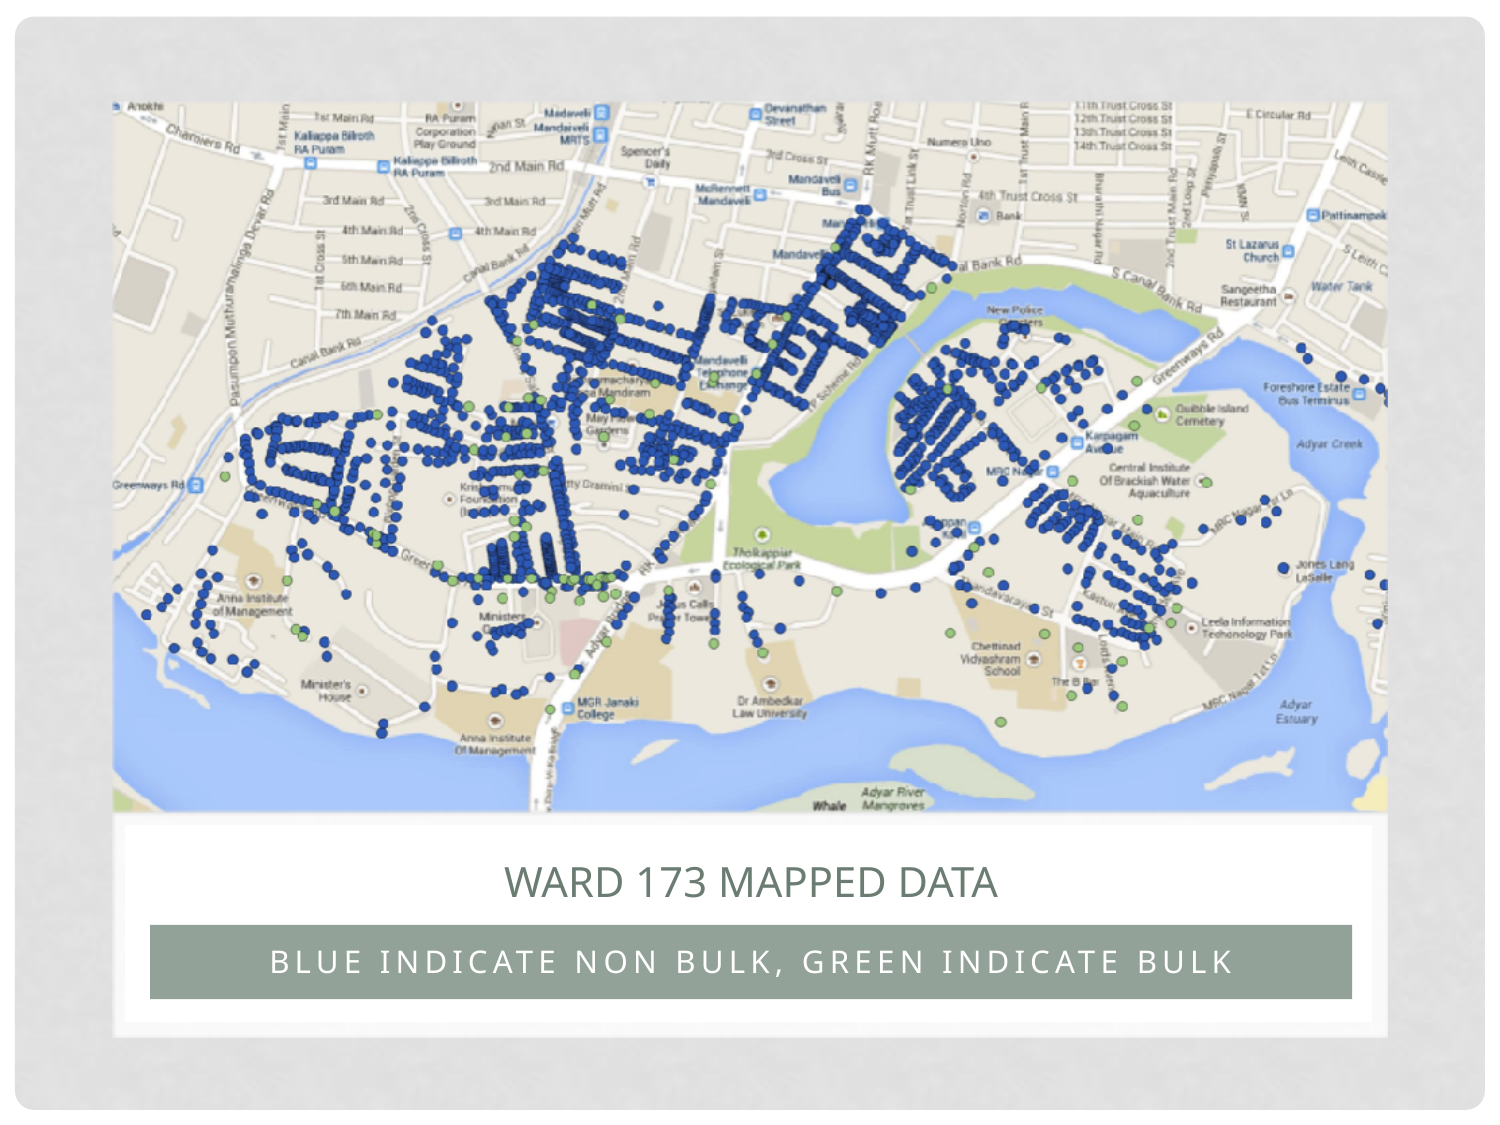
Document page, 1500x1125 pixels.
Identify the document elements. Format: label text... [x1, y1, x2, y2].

picture [112, 101, 1388, 813]
title Ward 173 mapped data [150, 837, 1353, 924]
list Blue indicate non bulk, green indicate bulk [156, 927, 1346, 994]
